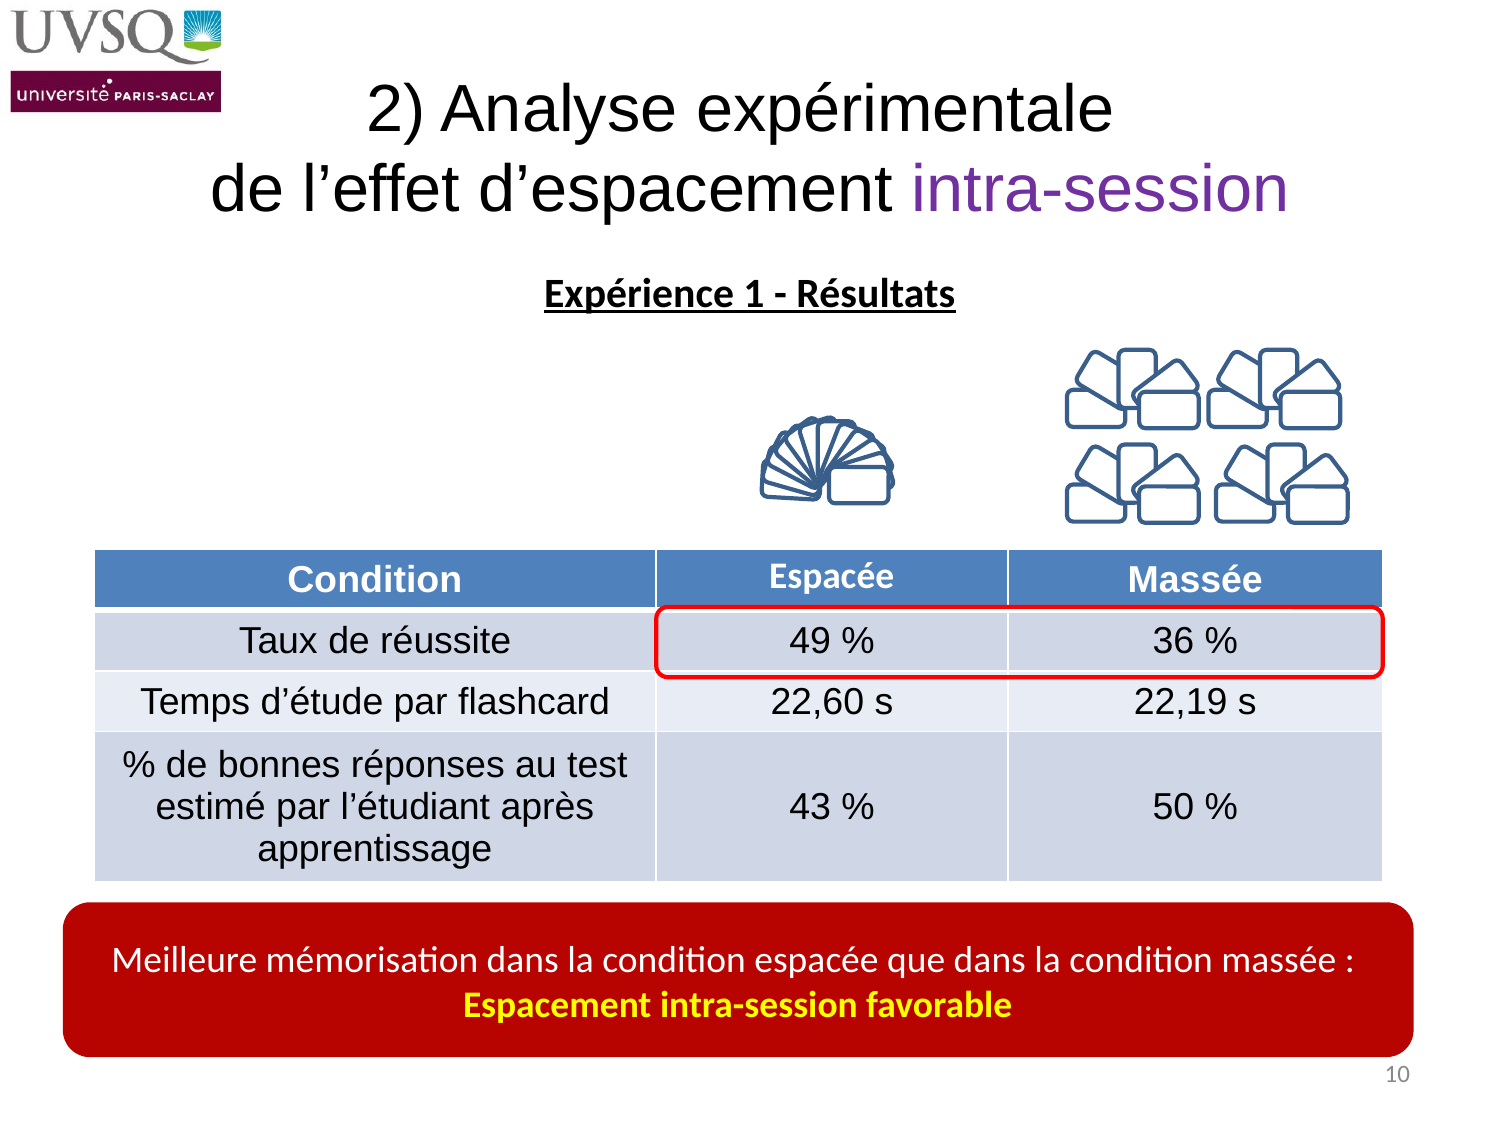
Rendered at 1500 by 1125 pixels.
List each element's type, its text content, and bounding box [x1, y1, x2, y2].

text_box Meilleure mémorisation dans la condition espacée que dans la condition massée : Espacement intra-session favorable [64, 904, 1412, 1056]
table_header Espacée [657, 550, 1007, 607]
table_header Massée [1009, 550, 1382, 607]
table_cell Temps d’étude par flashcard [95, 672, 655, 731]
text_box Expérience 1 - Résultats [0, 257, 1500, 323]
table_cell 50 % [1009, 732, 1382, 881]
text_box [656, 606, 1383, 678]
slide_number ‹#› [1074, 1042, 1425, 1103]
picture [0, 0, 231, 123]
table_cell 22,19 s [1009, 672, 1382, 731]
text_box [1066, 349, 1350, 524]
table_cell 22,60 s [657, 672, 1007, 731]
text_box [760, 415, 895, 504]
text_box 2) Analyse expérimentale de l’effet d’espacement intra-session [0, 57, 1500, 257]
table_cell % de bonnes réponses au test estimé par l’étudiant après apprentissage [95, 732, 655, 881]
table_cell Taux de réussite [95, 613, 655, 670]
table_header Condition [95, 550, 655, 607]
table_cell 43 % [657, 732, 1007, 881]
